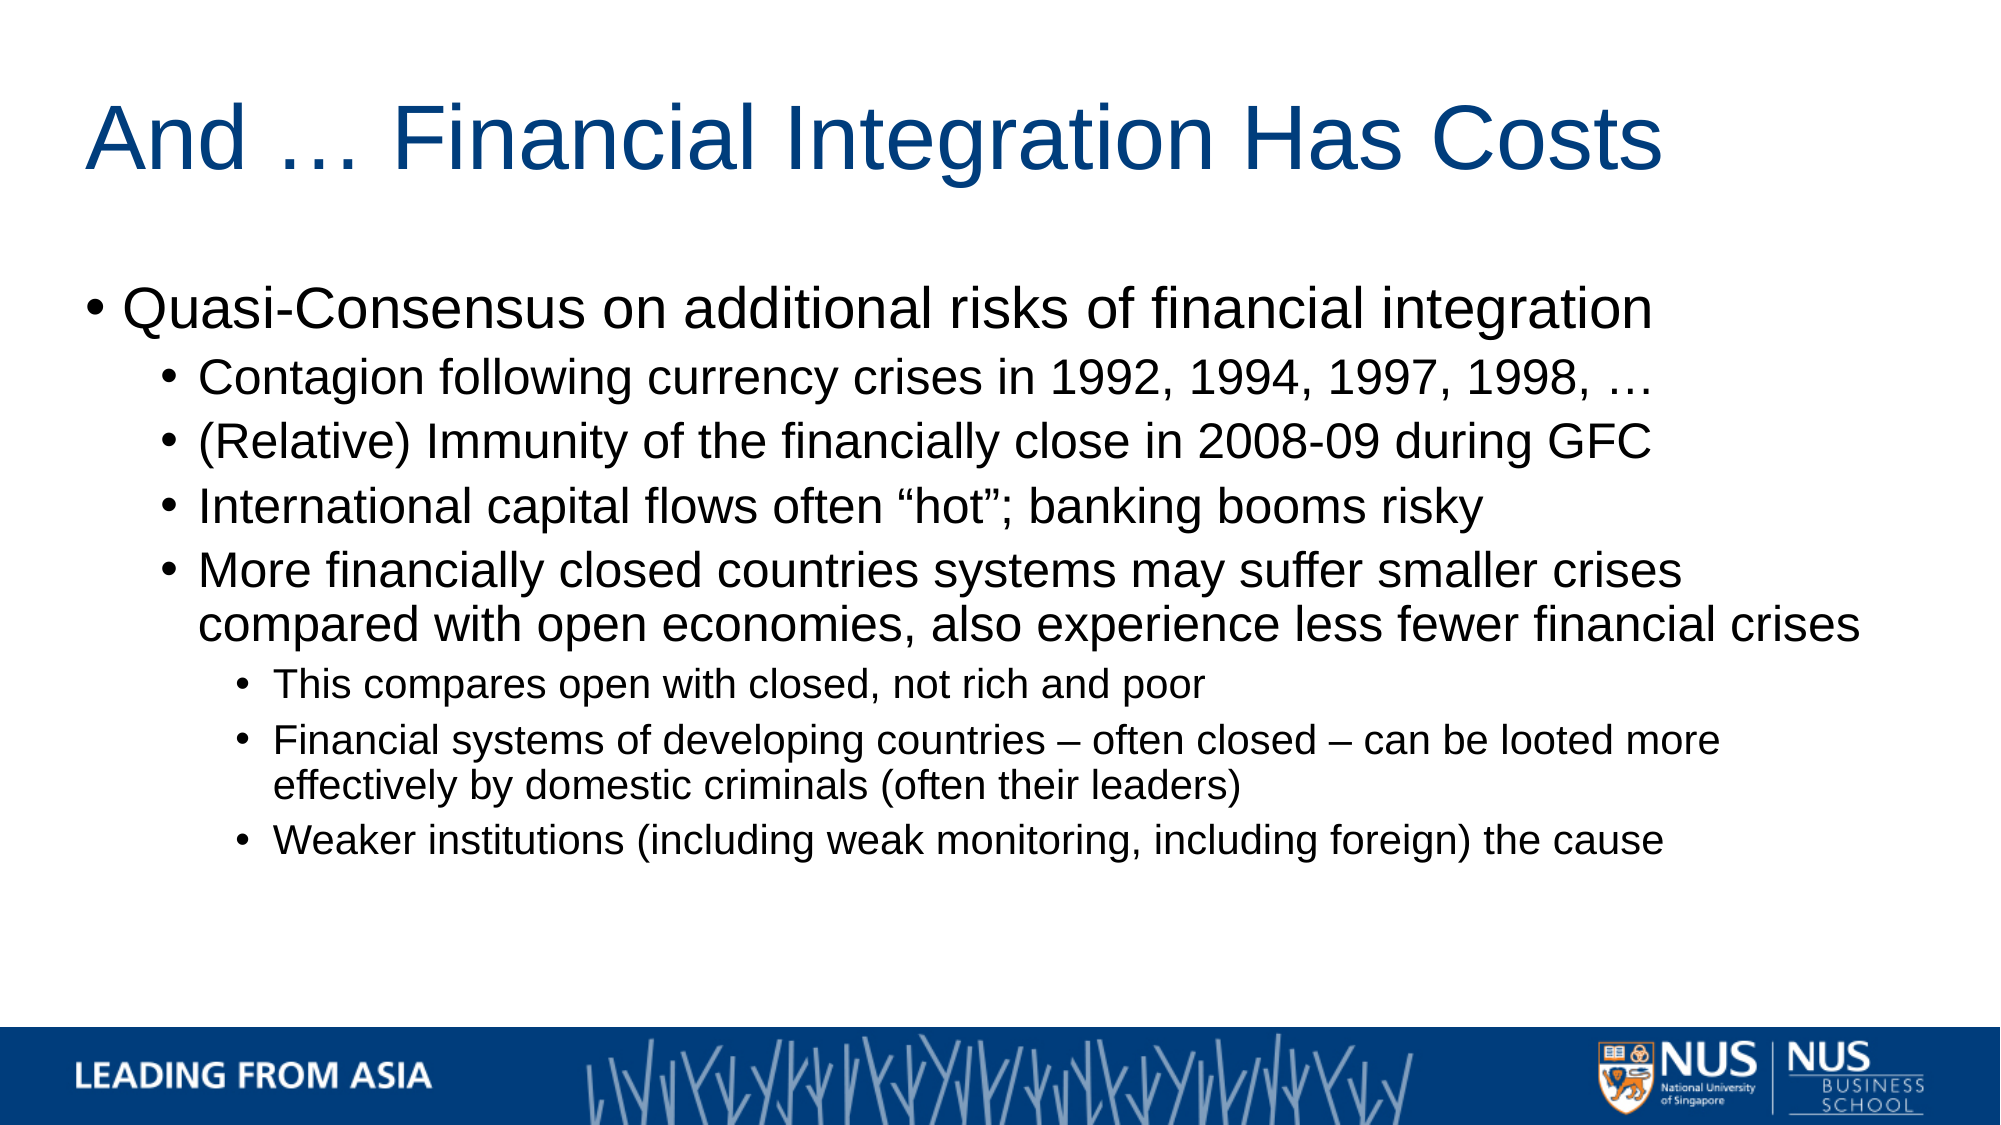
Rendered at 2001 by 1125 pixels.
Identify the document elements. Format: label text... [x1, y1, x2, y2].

list Quasi-Consensus on additional risks of financial integration Contagion following currency crises in 1992, 1994, 1997, 1998, … (Relative) Immunity of the financially close in 2008-09 during GFC International capital flows often “hot”; banking booms risky More financially closed countries systems may suffer smaller crises compared with open economies, also experience less fewer financial crises This compares open with closed, not rich and poor Financial systems of developing countries – often closed – can be looted more effectively by domestic criminals (often their leaders) Weaker institutions (including weak monitoring, including foreign) the cause [70, 270, 1930, 985]
title And … Financial Integration Has Costs [70, 31, 1930, 249]
picture [0, 1027, 2000, 1125]
